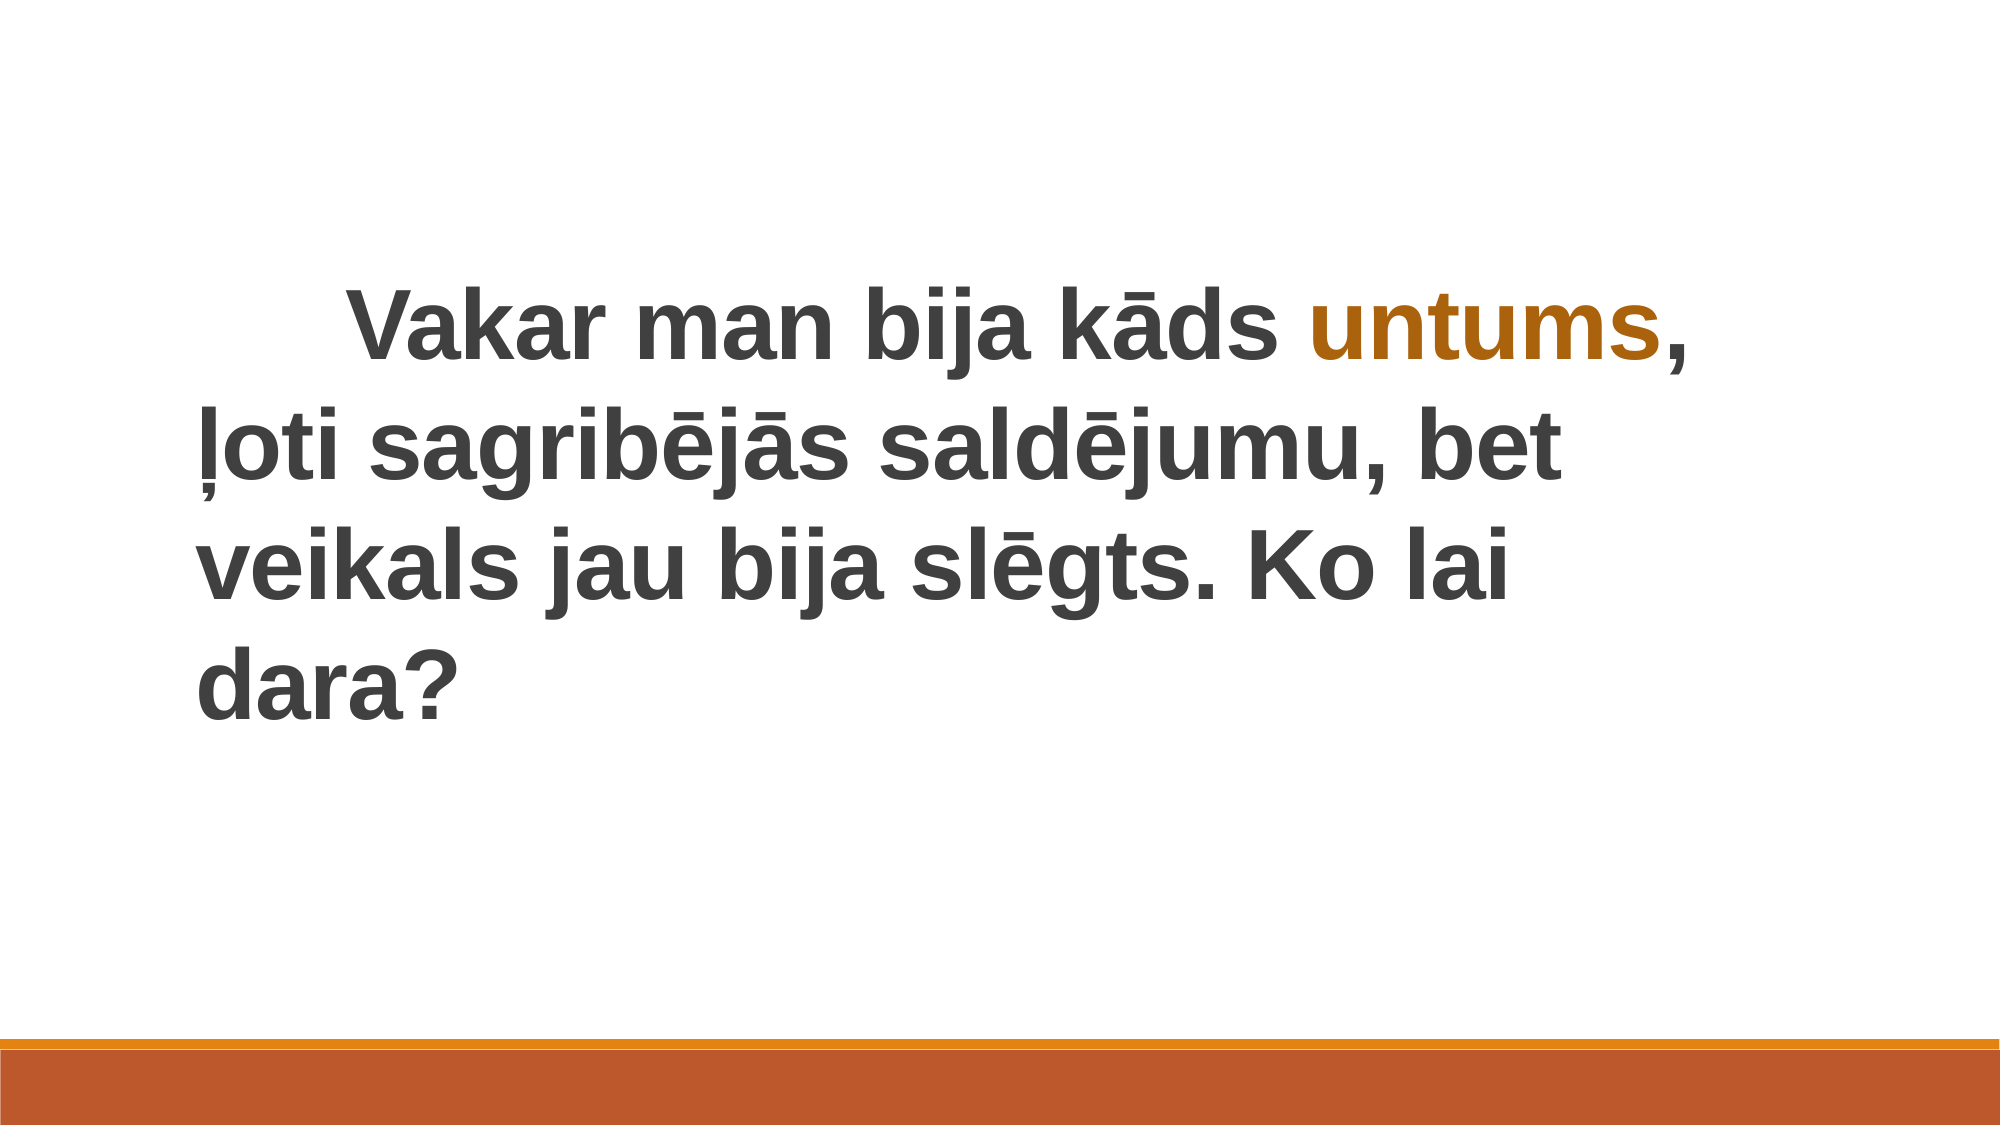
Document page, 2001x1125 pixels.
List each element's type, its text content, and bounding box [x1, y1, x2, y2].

text_box Vakar man bija kāds untums, ļoti sagribējās saldējumu, bet veikals jau bija slēgts. Ko lai dara? [180, 251, 1805, 747]
